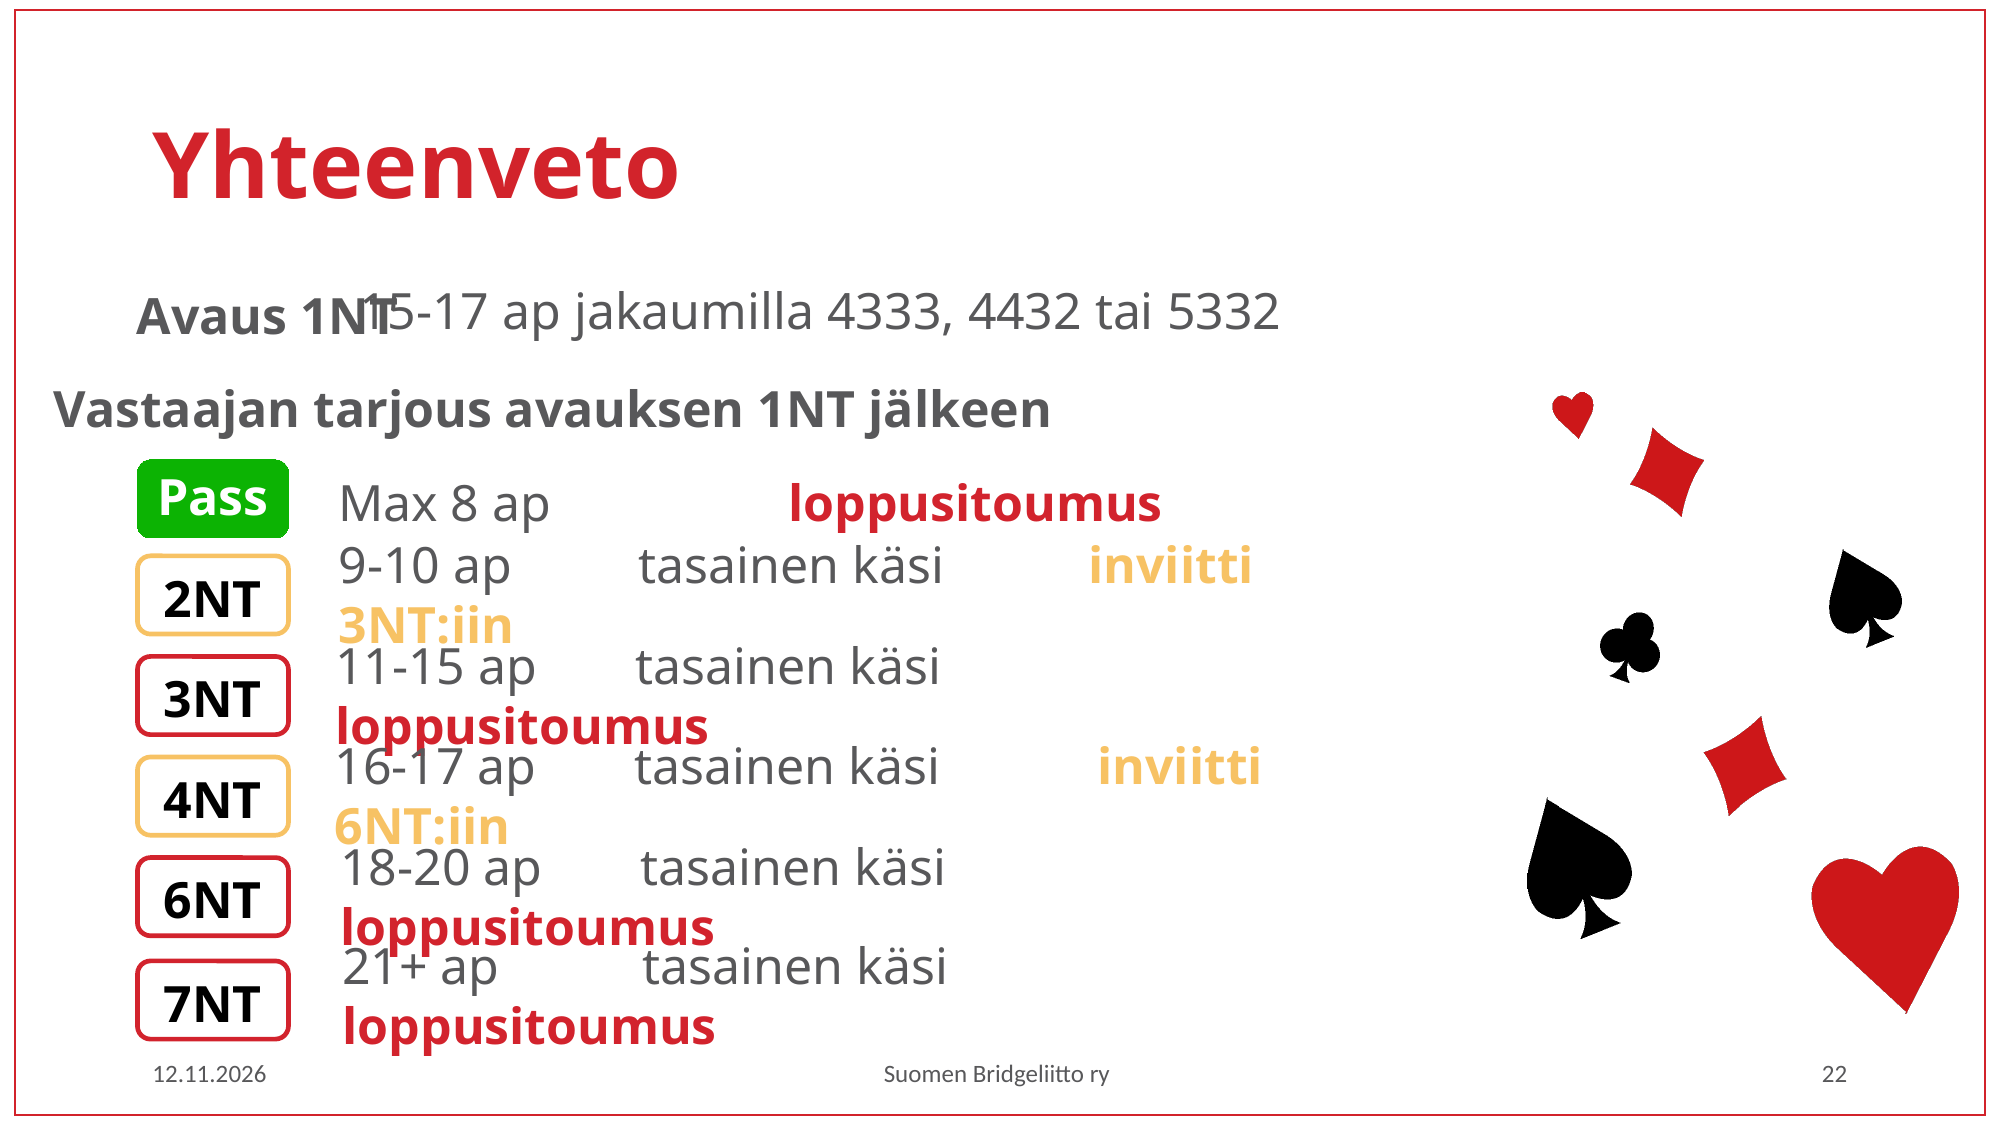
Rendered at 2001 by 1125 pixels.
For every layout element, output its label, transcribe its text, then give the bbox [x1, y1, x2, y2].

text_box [137, 550, 1451, 636]
text_box Pass [137, 459, 289, 538]
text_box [137, 952, 1434, 1040]
picture [1527, 392, 1959, 1014]
slide_number 22 [1412, 1042, 1863, 1103]
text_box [137, 751, 1447, 837]
text_box 15-17 ap jakaumilla 4333, 4432 tai 5332 [344, 282, 1296, 347]
text_box Avaus 1NT [121, 277, 414, 352]
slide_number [137, 1042, 588, 1103]
title Yhteenveto [137, 59, 1863, 278]
text_box Max 8 ap loppusitoumus [323, 458, 1408, 544]
footer Suomen Bridgeliitto ry [662, 1042, 1338, 1103]
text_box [137, 651, 1415, 737]
text_box Vastaajan tarjous avauksen 1NT jälkeen [38, 370, 1068, 446]
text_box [137, 852, 1433, 938]
